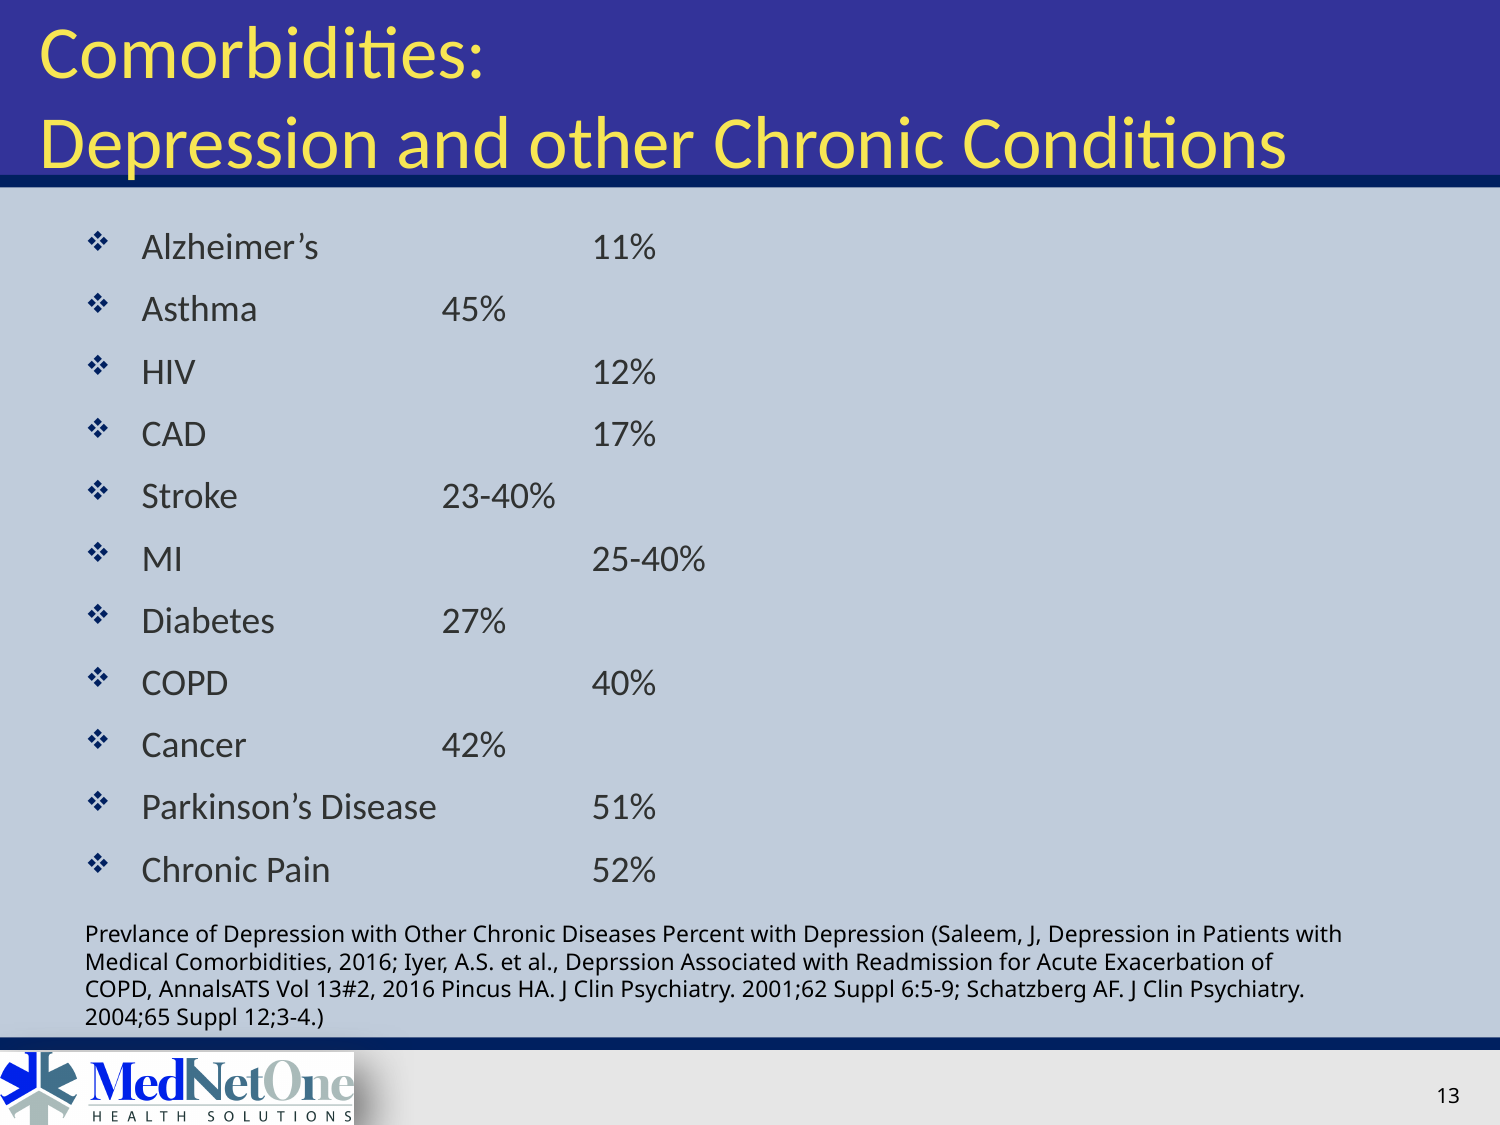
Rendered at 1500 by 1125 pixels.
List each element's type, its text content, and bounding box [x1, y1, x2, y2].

list Alzheimer’s 11% Asthma 45% HIV 12% CAD 17% Stroke 23-40% MI 25-40% Diabetes 27% COPD 40% Cancer 42% Parkinson’s Disease 51% Chronic Pain 52% [70, 212, 1363, 912]
title Comorbidities: Depression and other Chronic Conditions [24, 0, 1476, 188]
picture [0, 1052, 354, 1125]
text_box Prevlance of Depression with Other Chronic Diseases Percent with Depression (Saleem, J, Depression in Patients with Medical Comorbidities, 2016; Iyer, A.S. et al., Deprssion Associated with Readmission for Acute Exacerbation of COPD, AnnalsATS Vol 13#2, 2016 Pincus HA. J Clin Psychiatry. 2001;62 Suppl 6:5-9; Schatzberg AF. J Clin Psychiatry. 2004;65 Suppl 12;3-4.) [70, 912, 1363, 1038]
slide_number 13 [1124, 1074, 1476, 1125]
